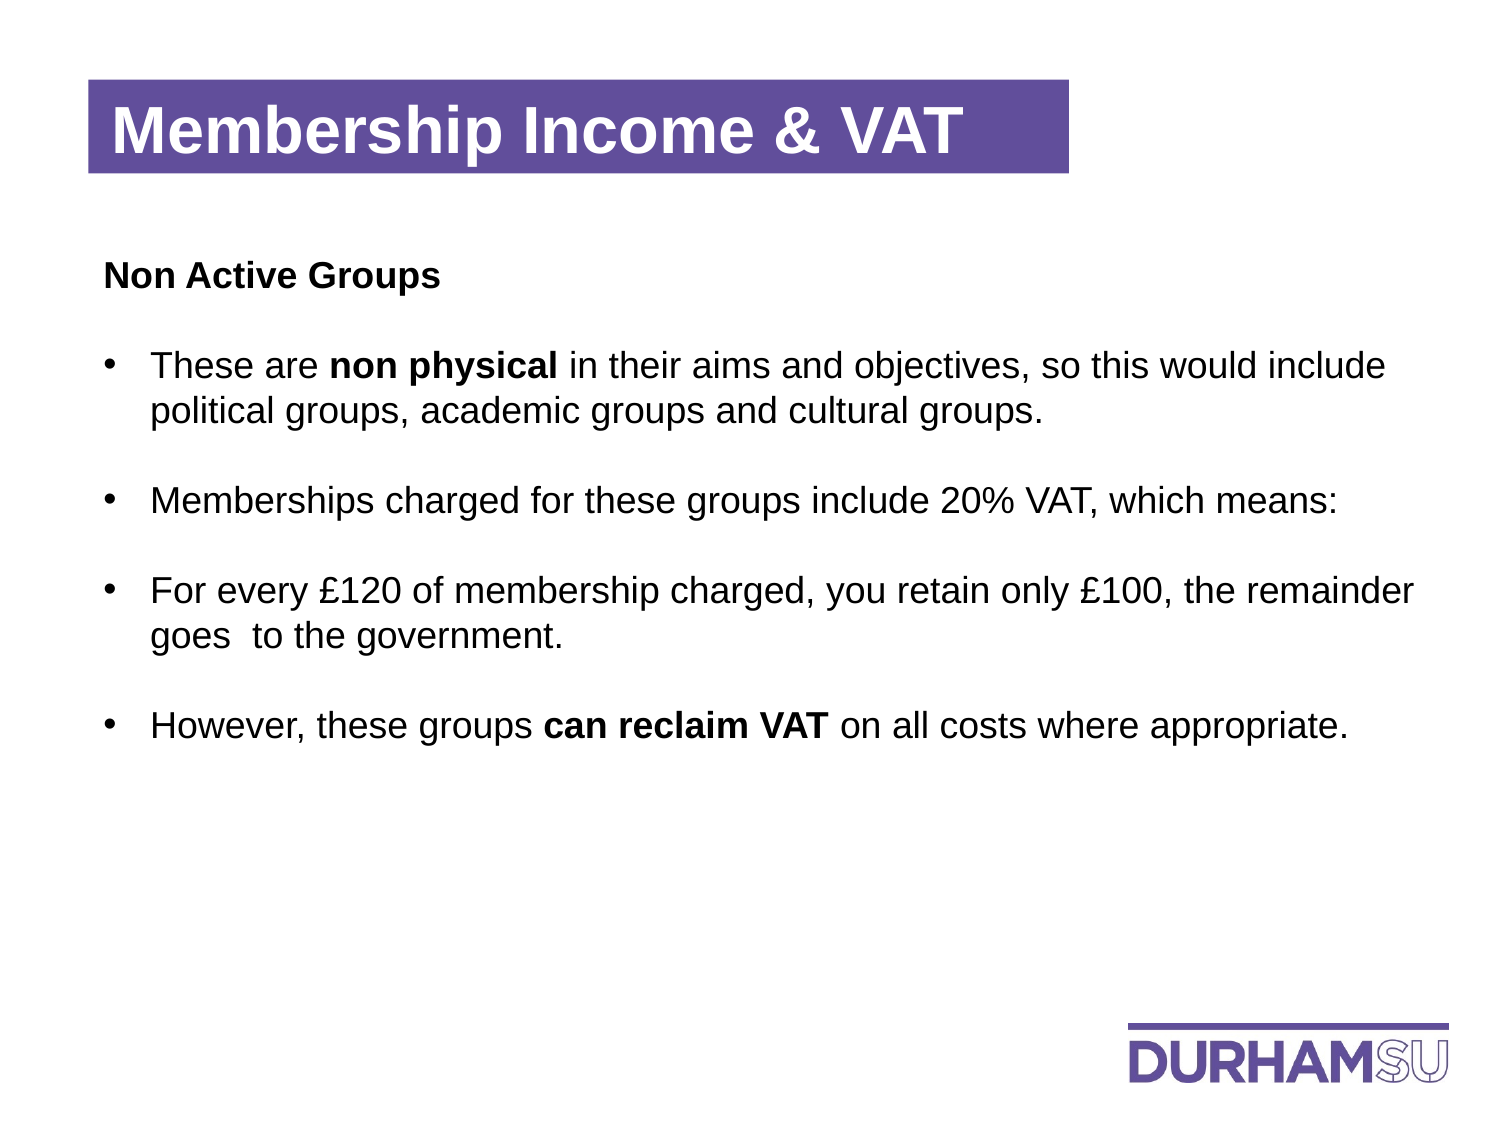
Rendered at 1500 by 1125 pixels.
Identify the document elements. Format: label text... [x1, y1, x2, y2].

text_box [86, 78, 1071, 175]
picture [1127, 1022, 1449, 1083]
text_box Non Active Groups These are non physical in their aims and objectives, so this would include political groups, academic groups and cultural groups. Memberships charged for these groups include 20% VAT, which means: For every £120 of membership charged, you retain only £100, the remainder goes to the government. However, these groups can reclaim VAT on all costs where appropriate. [88, 243, 1449, 799]
text_box Membership Income & VAT [96, 79, 1199, 185]
